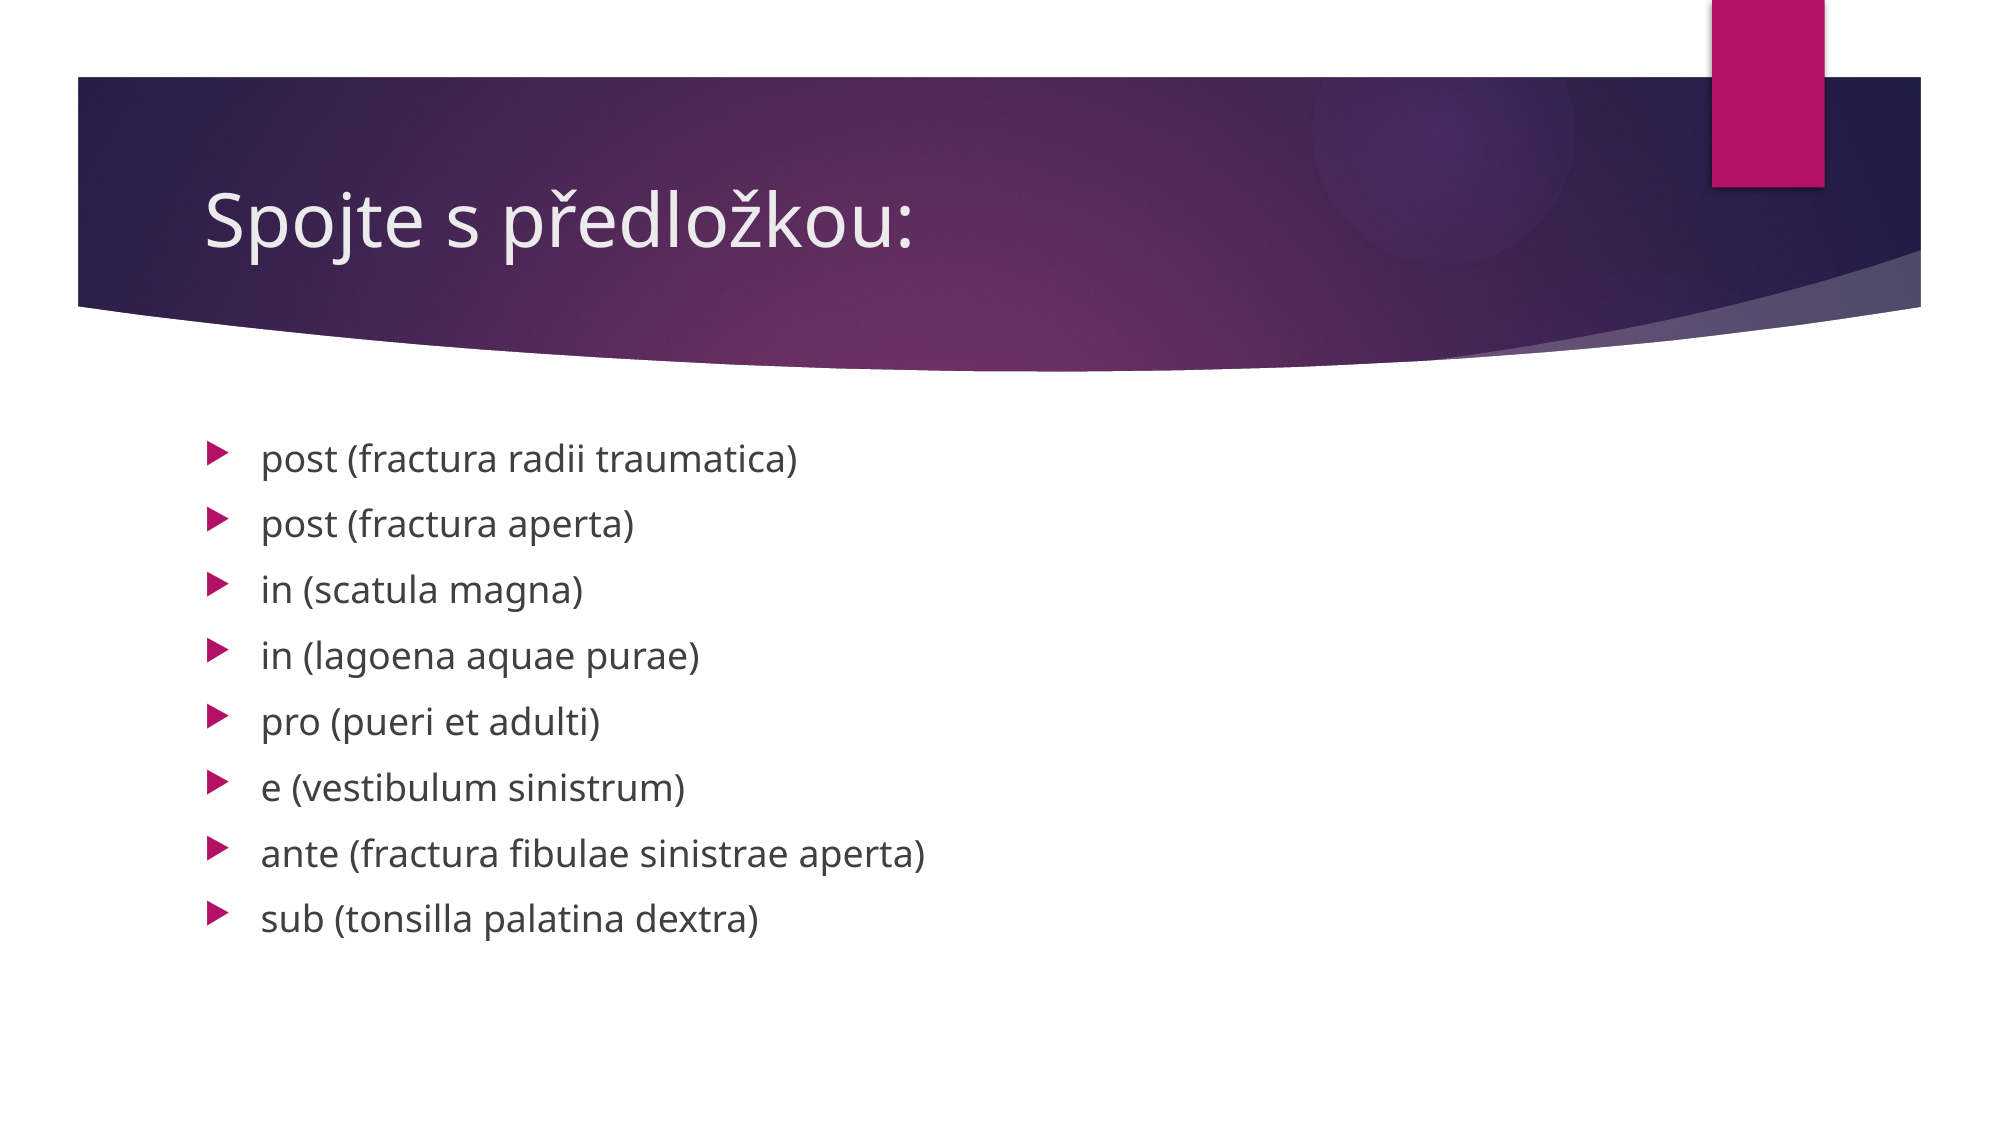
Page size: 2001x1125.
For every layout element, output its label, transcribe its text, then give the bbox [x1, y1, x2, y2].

list post (fractura radii traumatica) post (fractura aperta) in (scatula magna) in (lagoena aquae purae) pro (pueri et adulti) e (vestibulum sinistrum) ante (fractura fibulae sinistrae aperta) sub (tonsilla palatina dextra) [189, 427, 1638, 988]
title Spojte s předložkou: [189, 159, 1627, 276]
